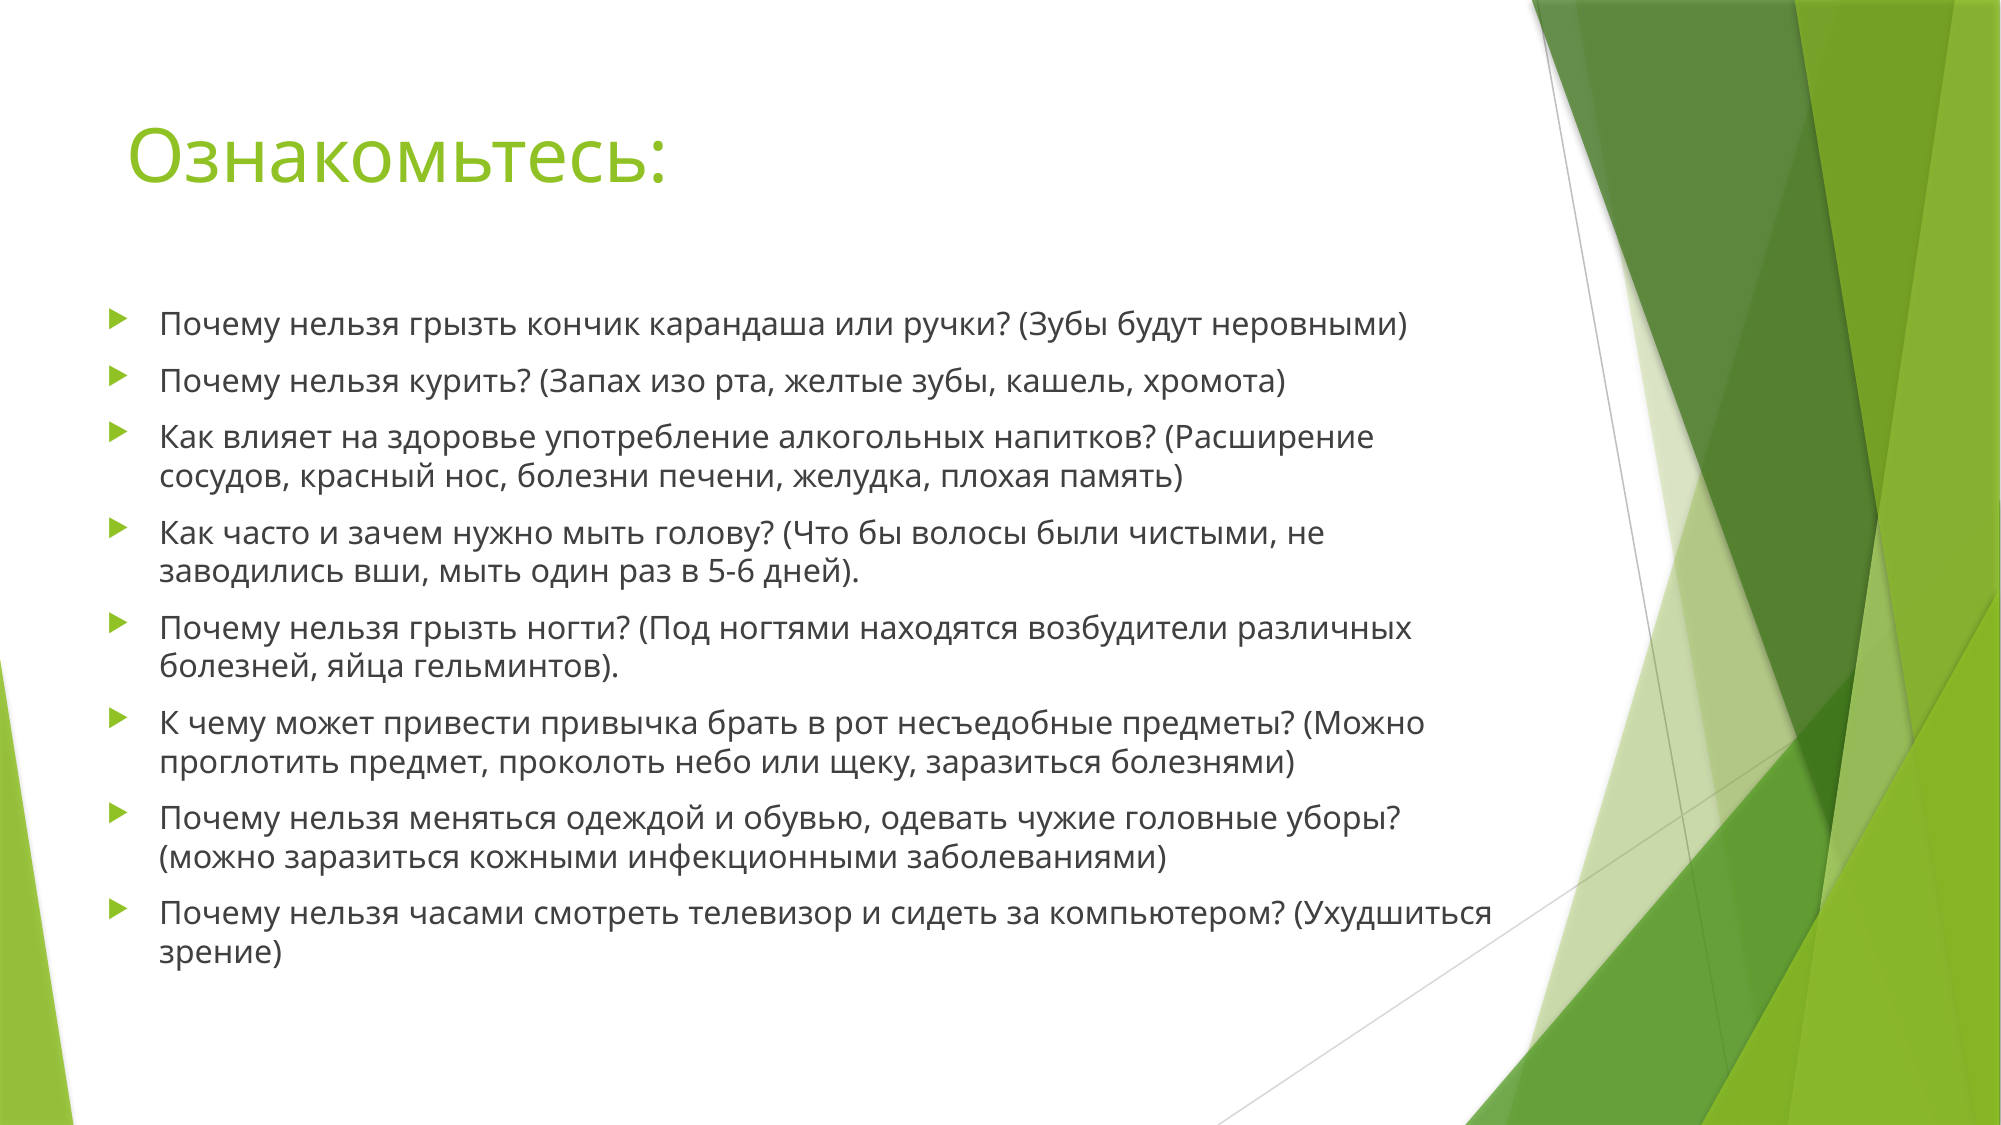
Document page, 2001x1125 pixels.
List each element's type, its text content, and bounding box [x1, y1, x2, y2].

list Почему нельзя грызть кончик карандаша или ручки? (Зубы будут неровными) Почему нельзя курить? (Запах изо рта, желтые зубы, кашель, хромота) Как влияет на здоровье употребление алкогольных напитков? (Расширение сосудов, красный нос, болезни печени, желудка, плохая память) Как часто и зачем нужно мыть голову? (Что бы волосы были чистыми, не заводились вши, мыть один раз в 5-6 дней). Почему нельзя грызть ногти? (Под ногтями находятся возбудители различных болезней, яйца гельминтов). К чему может привести привычка брать в рот несъедобные предметы? (Можно проглотить предмет, проколоть небо или щеку, заразиться болезнями) Почему нельзя меняться одеждой и обувью, одевать чужие головные уборы? (можно заразиться кожными инфекционными заболеваниями) Почему нельзя часами смотреть телевизор и сидеть за компьютером? (Ухудшиться зрение) [91, 295, 1522, 991]
title Ознакомьтесь: [111, 99, 1522, 295]
